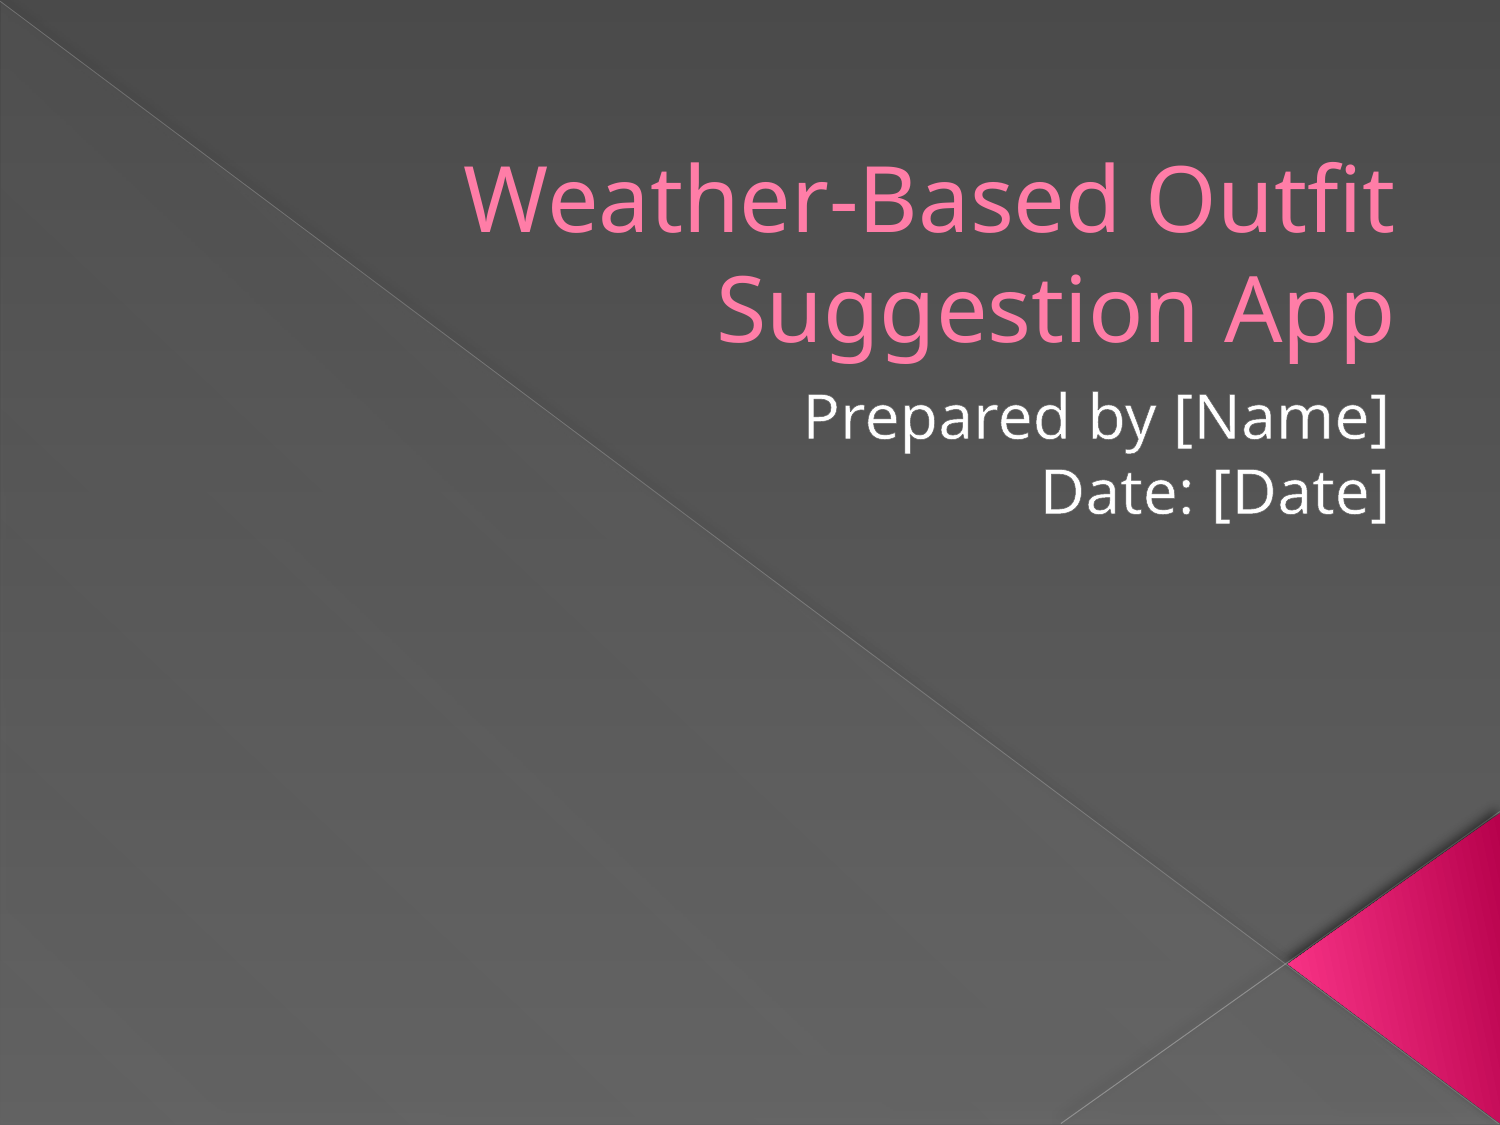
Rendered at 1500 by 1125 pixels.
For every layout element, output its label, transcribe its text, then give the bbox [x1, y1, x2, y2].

subtitle Prepared by [Name] Date: [Date] [88, 369, 1412, 657]
title Weather-Based Outfit Suggestion App [88, 127, 1412, 369]
